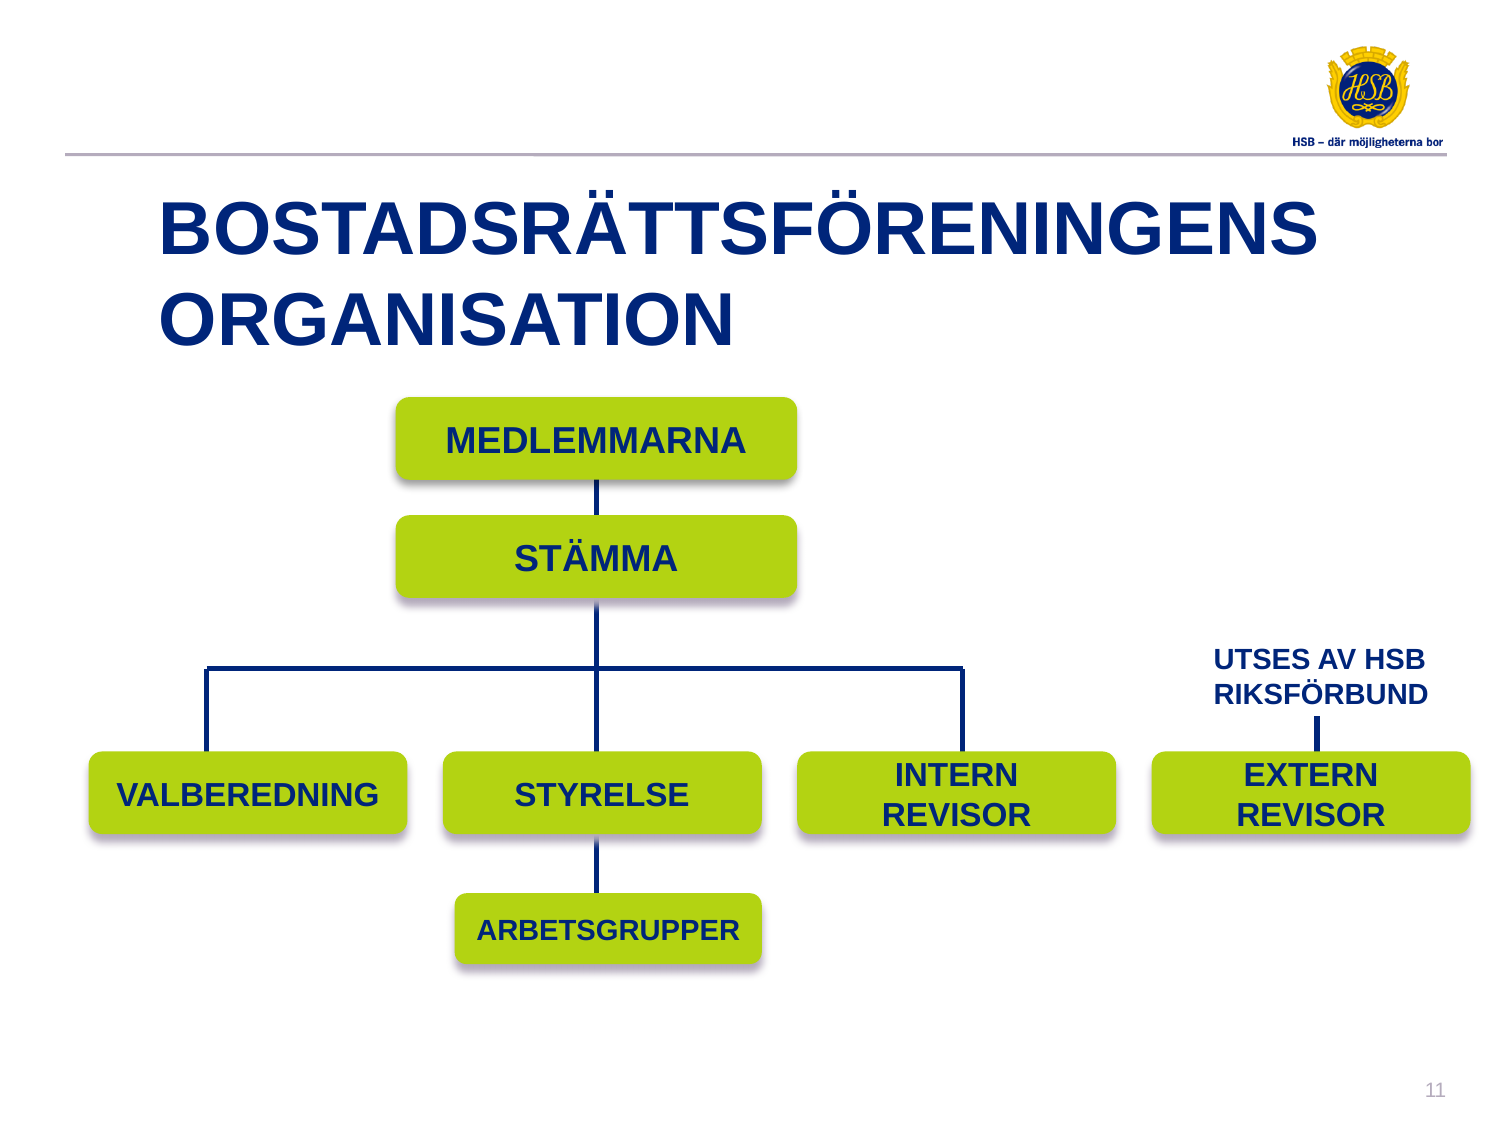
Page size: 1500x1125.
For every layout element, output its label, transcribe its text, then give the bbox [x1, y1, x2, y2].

text_box STYRELSE [440, 749, 764, 837]
text_box STÄMMA [393, 513, 592, 600]
text_box ARBETSGRUPPER [452, 891, 593, 967]
text_box ARBETSGRUPPER [600, 891, 764, 967]
text_box MEDLEMMARNA [393, 394, 800, 482]
text_box UTSES AV HSB RIKSFÖRBUND [1198, 633, 1447, 718]
text_box EXTERN REVISOR [1149, 749, 1473, 837]
text_box STÄMMA [601, 513, 800, 600]
text_box VALBEREDNING [86, 749, 410, 837]
slide_number 10 [1224, 1074, 1462, 1105]
text_box INTERN REVISOR [795, 749, 1119, 837]
text_box BOSTADSRÄTTSFÖRENINGENS ORGANISATION [144, 172, 1459, 361]
picture [1293, 40, 1443, 148]
